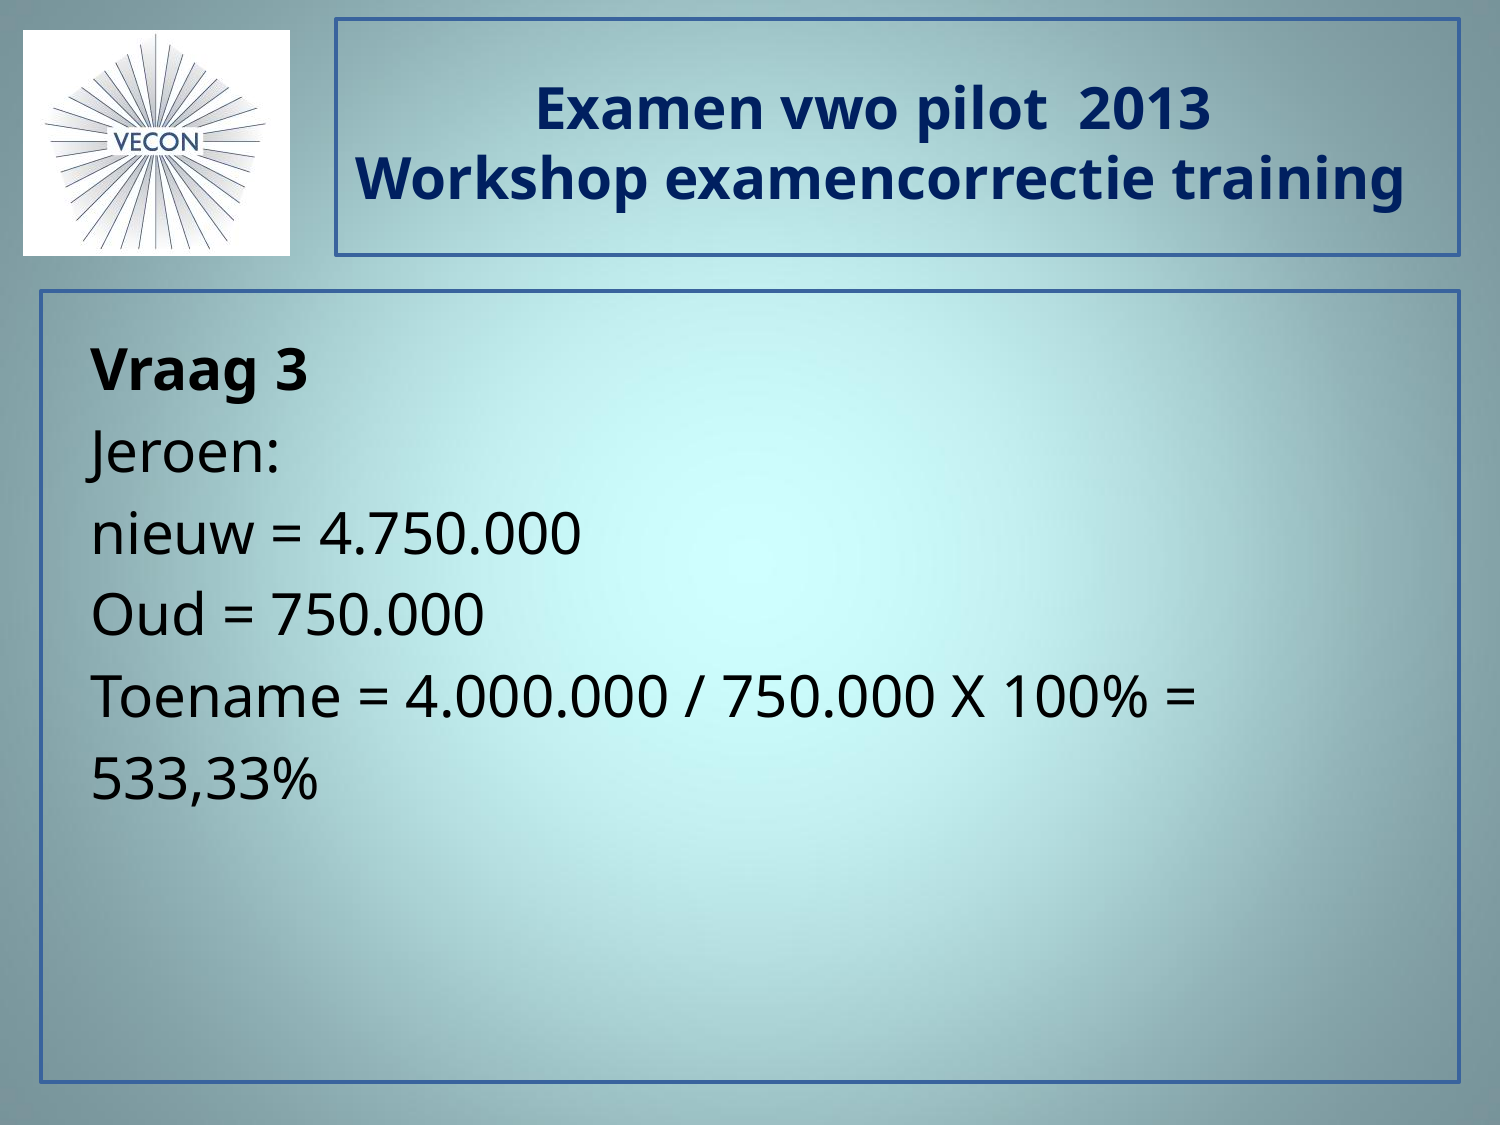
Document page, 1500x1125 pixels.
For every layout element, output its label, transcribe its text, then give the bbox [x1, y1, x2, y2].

list Vraag 3 Jeroen: nieuw = 4.750.000 Oud = 750.000 Toename = 4.000.000 / 750.000 X 100% = 533,33% [74, 324, 1426, 1001]
picture [0, 0, 1500, 1125]
title Examen vwo pilot 2013 Workshop examencorrectie training [336, 62, 1426, 221]
